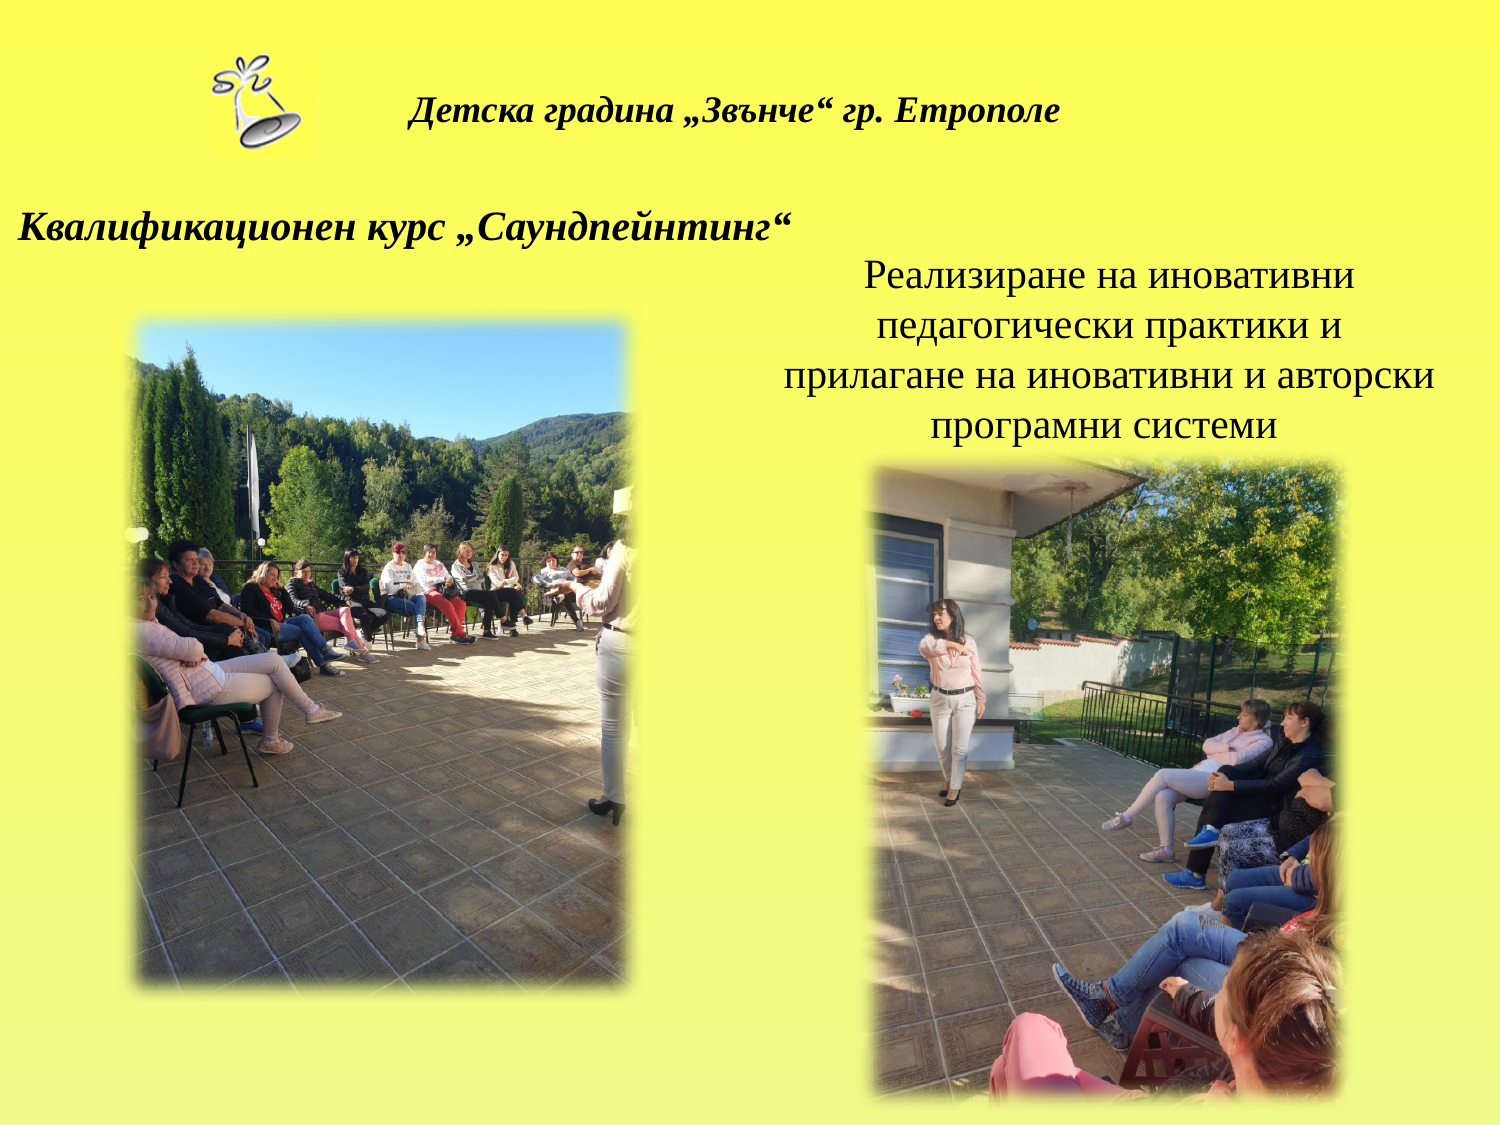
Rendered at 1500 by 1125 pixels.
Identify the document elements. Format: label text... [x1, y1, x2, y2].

picture [209, 54, 314, 158]
picture [885, 478, 1326, 531]
text_box Квалификационен курс „Саундпейнтинг“ [3, 191, 845, 256]
text_box Реализиране на иновативни педагогически практики и прилагане на иновативни и авторски програмни системи [766, 239, 1452, 455]
picture [885, 1028, 1326, 1084]
picture [31, 332, 732, 975]
text_box Детска градина „Звънче“ гр. Етрополе [395, 78, 1146, 183]
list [773, 531, 1436, 1028]
